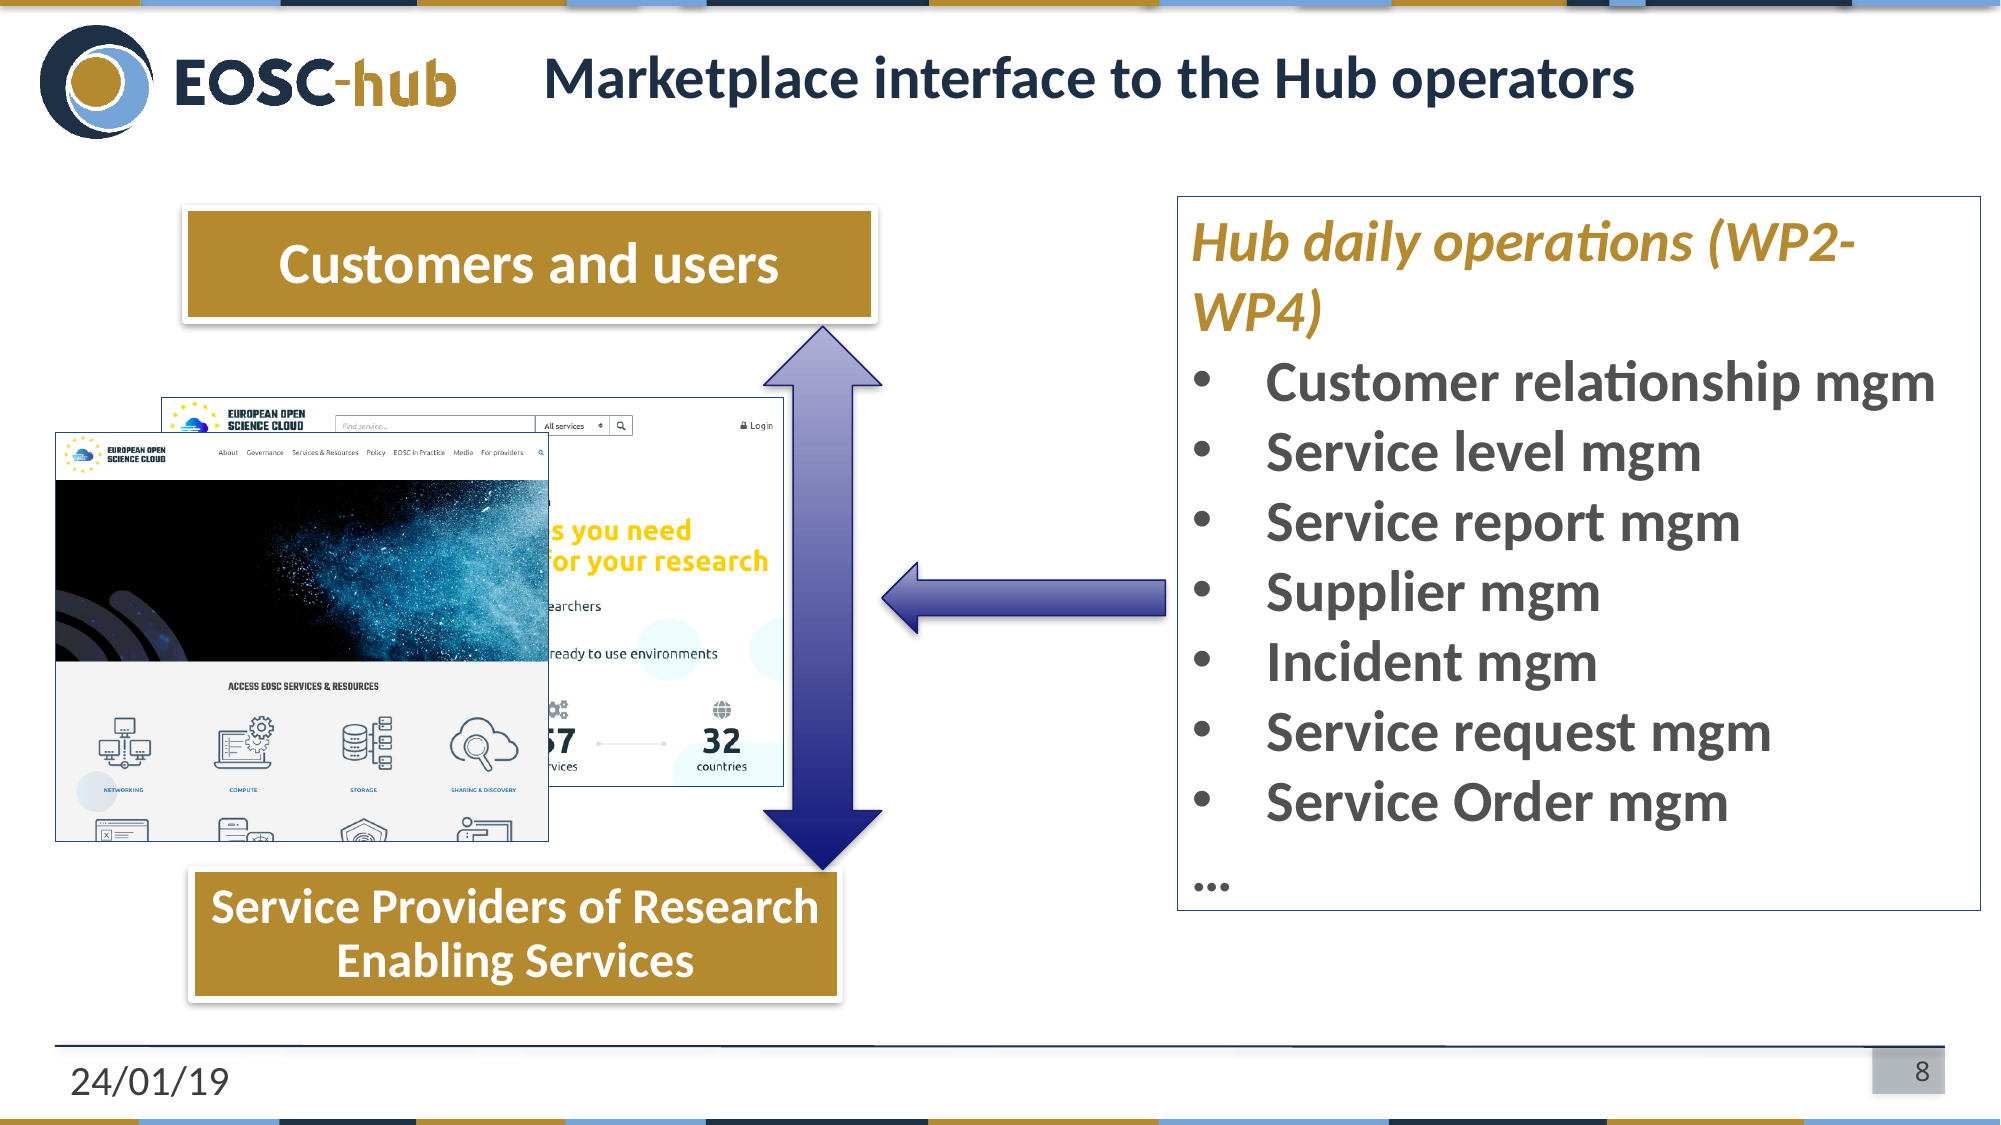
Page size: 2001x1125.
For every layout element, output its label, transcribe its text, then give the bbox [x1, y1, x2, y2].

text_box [191, 868, 840, 1000]
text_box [184, 207, 875, 321]
picture [0, 1119, 2000, 1125]
picture [17, 19, 479, 144]
text_box [762, 330, 883, 867]
title Marketplace interface to the Hub operators [528, 30, 1946, 120]
picture [54, 396, 785, 842]
text_box Hub daily operations (WP2-WP4) Customer relationship mgm Service level mgm Service report mgm Supplier mgm Incident mgm Service request mgm Service Order mgm … [1177, 196, 1981, 911]
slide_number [55, 1046, 522, 1094]
slide_number 8 [1433, 1046, 1945, 1094]
text_box [881, 561, 1167, 635]
